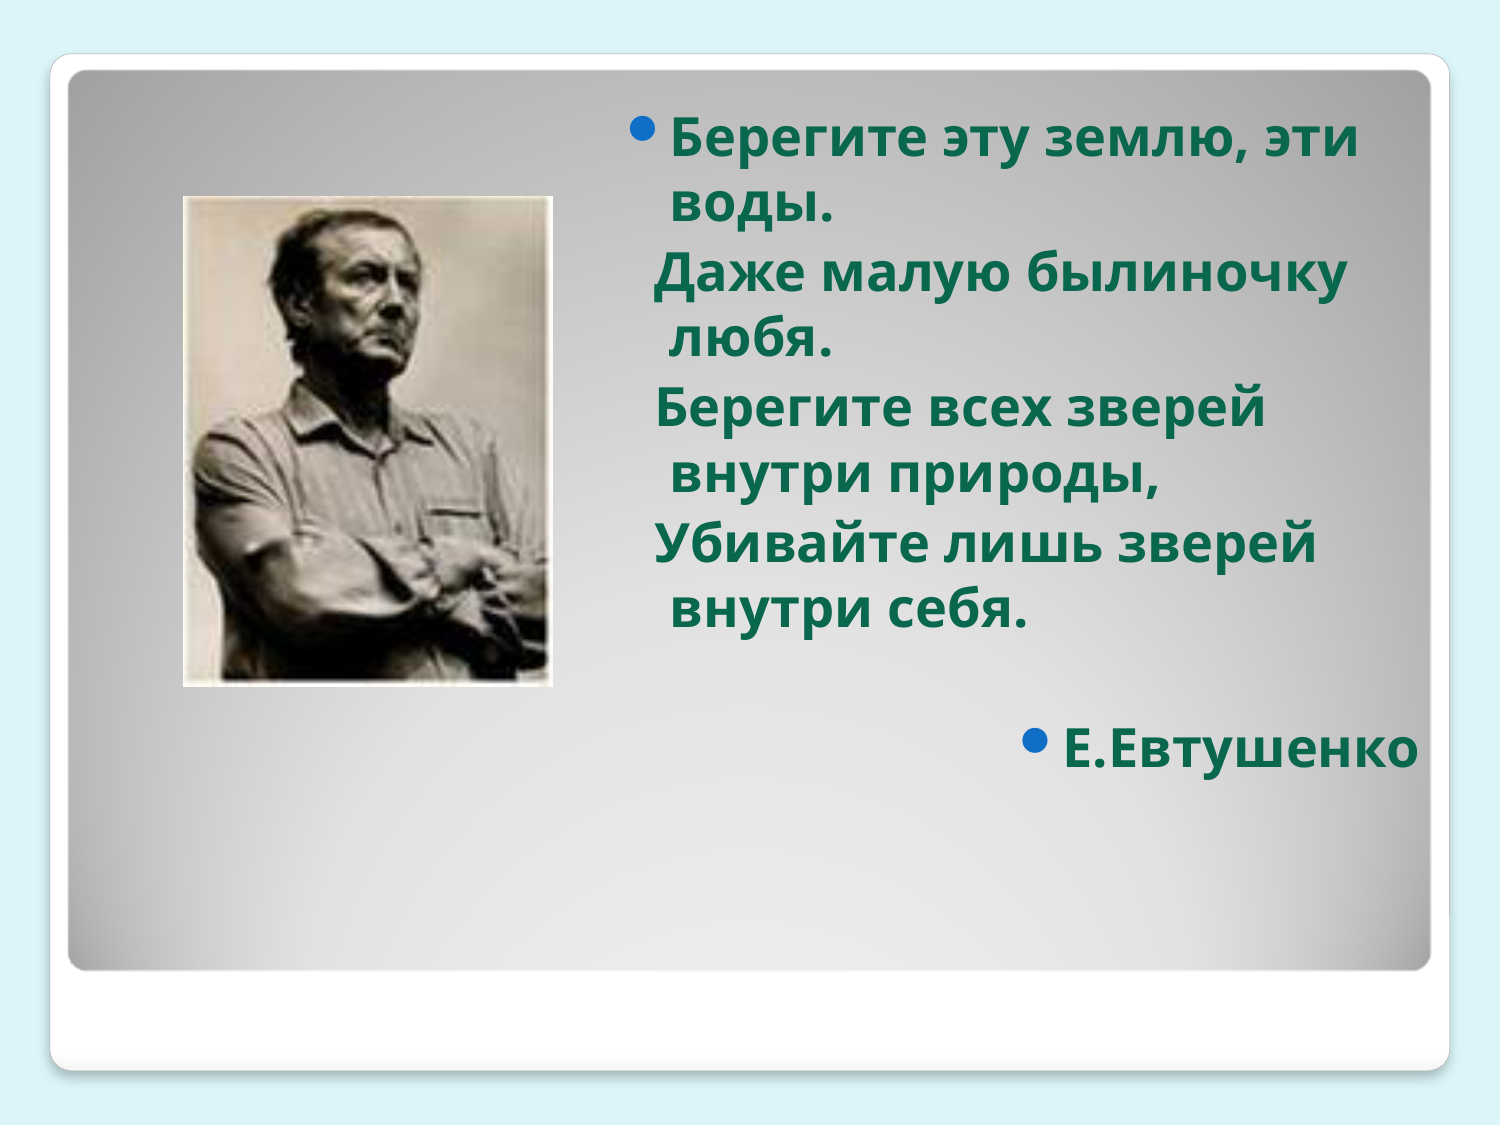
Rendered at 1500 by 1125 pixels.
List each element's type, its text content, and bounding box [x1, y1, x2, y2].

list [182, 196, 553, 687]
list Берегите эту землю, эти воды. Даже малую былиночку любя. Берегите всех зверей внутри природы, Убивайте лишь зверей внутри себя. Е.Евтушенко [596, 86, 1436, 808]
picture [67, 69, 1432, 972]
